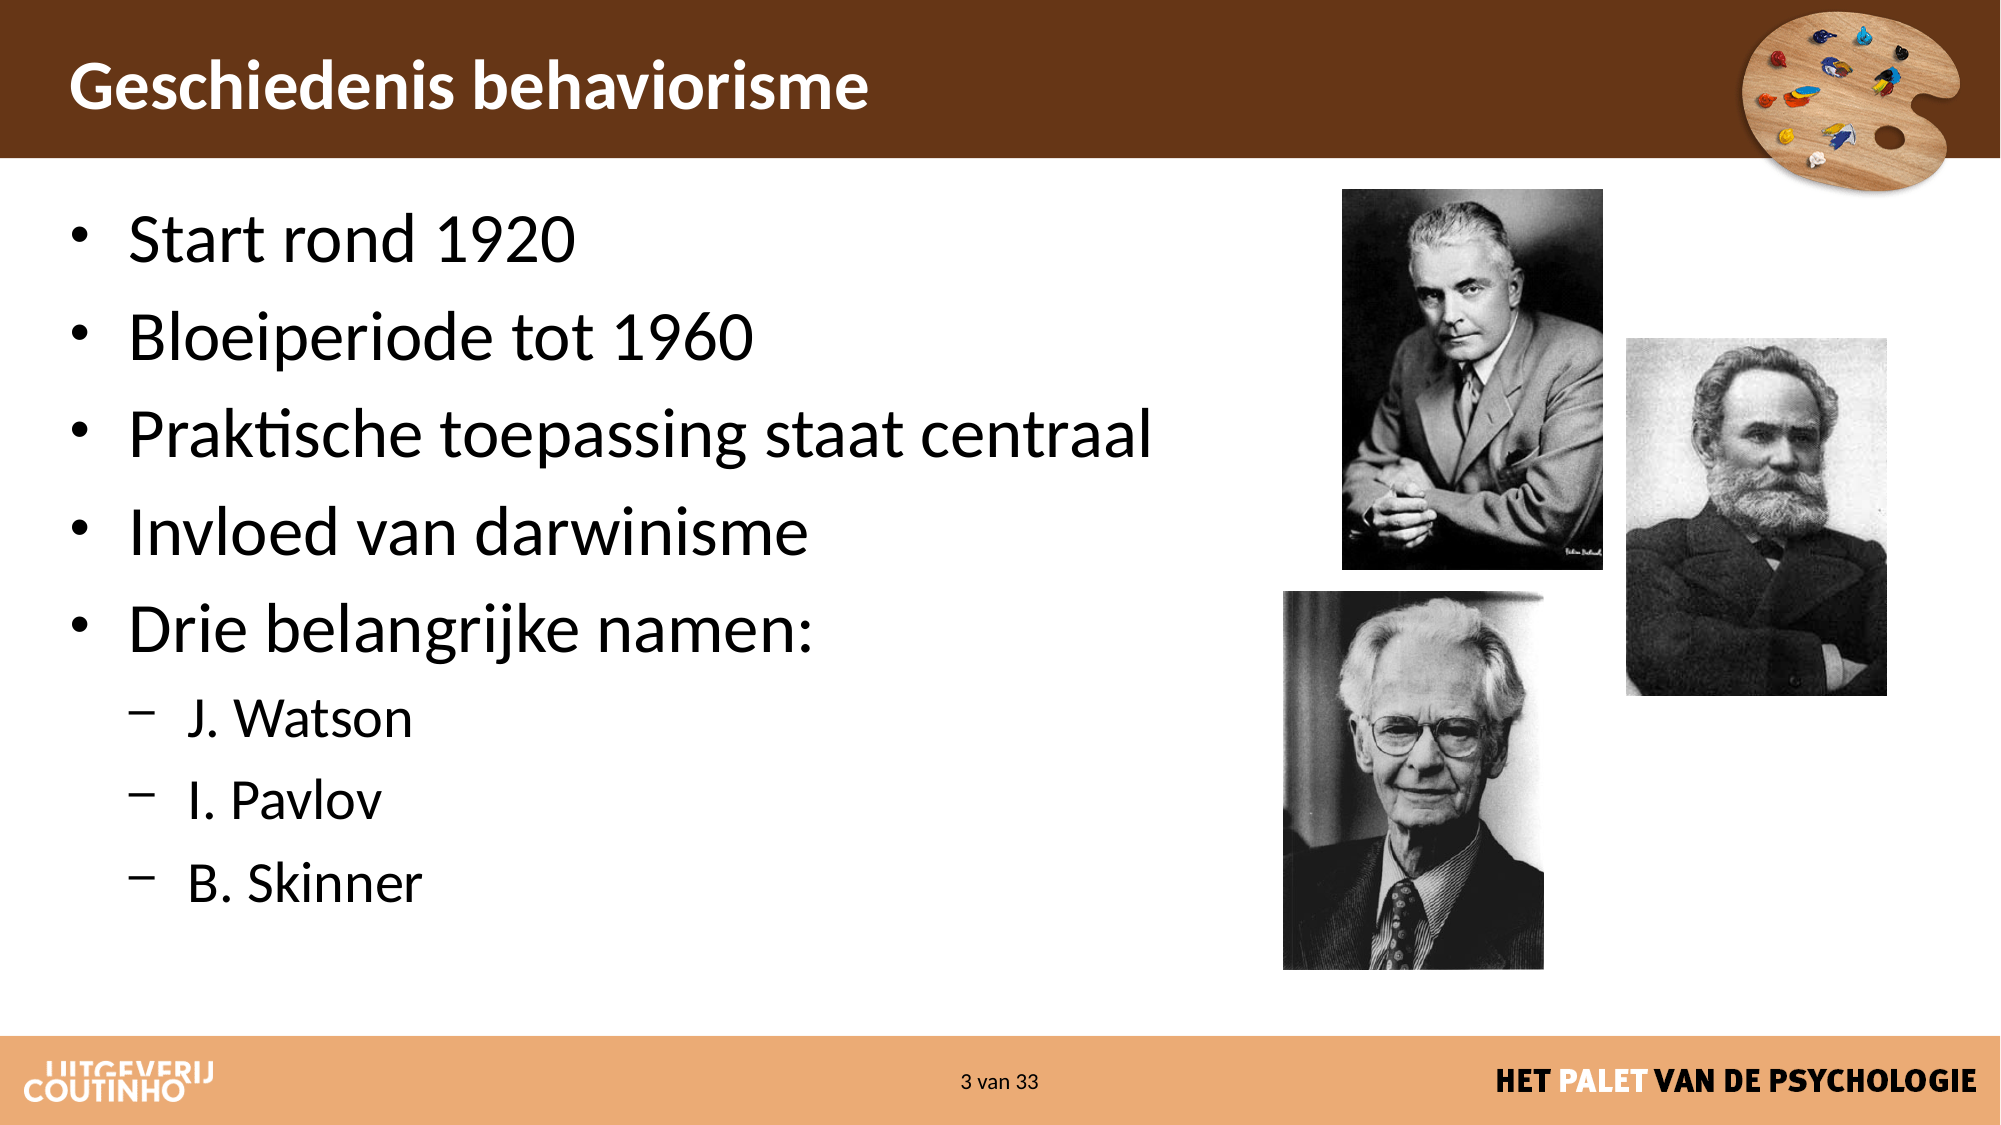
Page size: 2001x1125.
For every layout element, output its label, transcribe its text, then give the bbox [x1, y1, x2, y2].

picture [0, 0, 2001, 1125]
title Geschiedenis behaviorisme [55, 31, 1721, 138]
list Start rond 1920 Bloeiperiode tot 1960 Praktische toepassing staat centraal Invloed van darwinisme Drie belangrijke namen: J. Watson I. Pavlov B. Skinner [55, 184, 1260, 1000]
